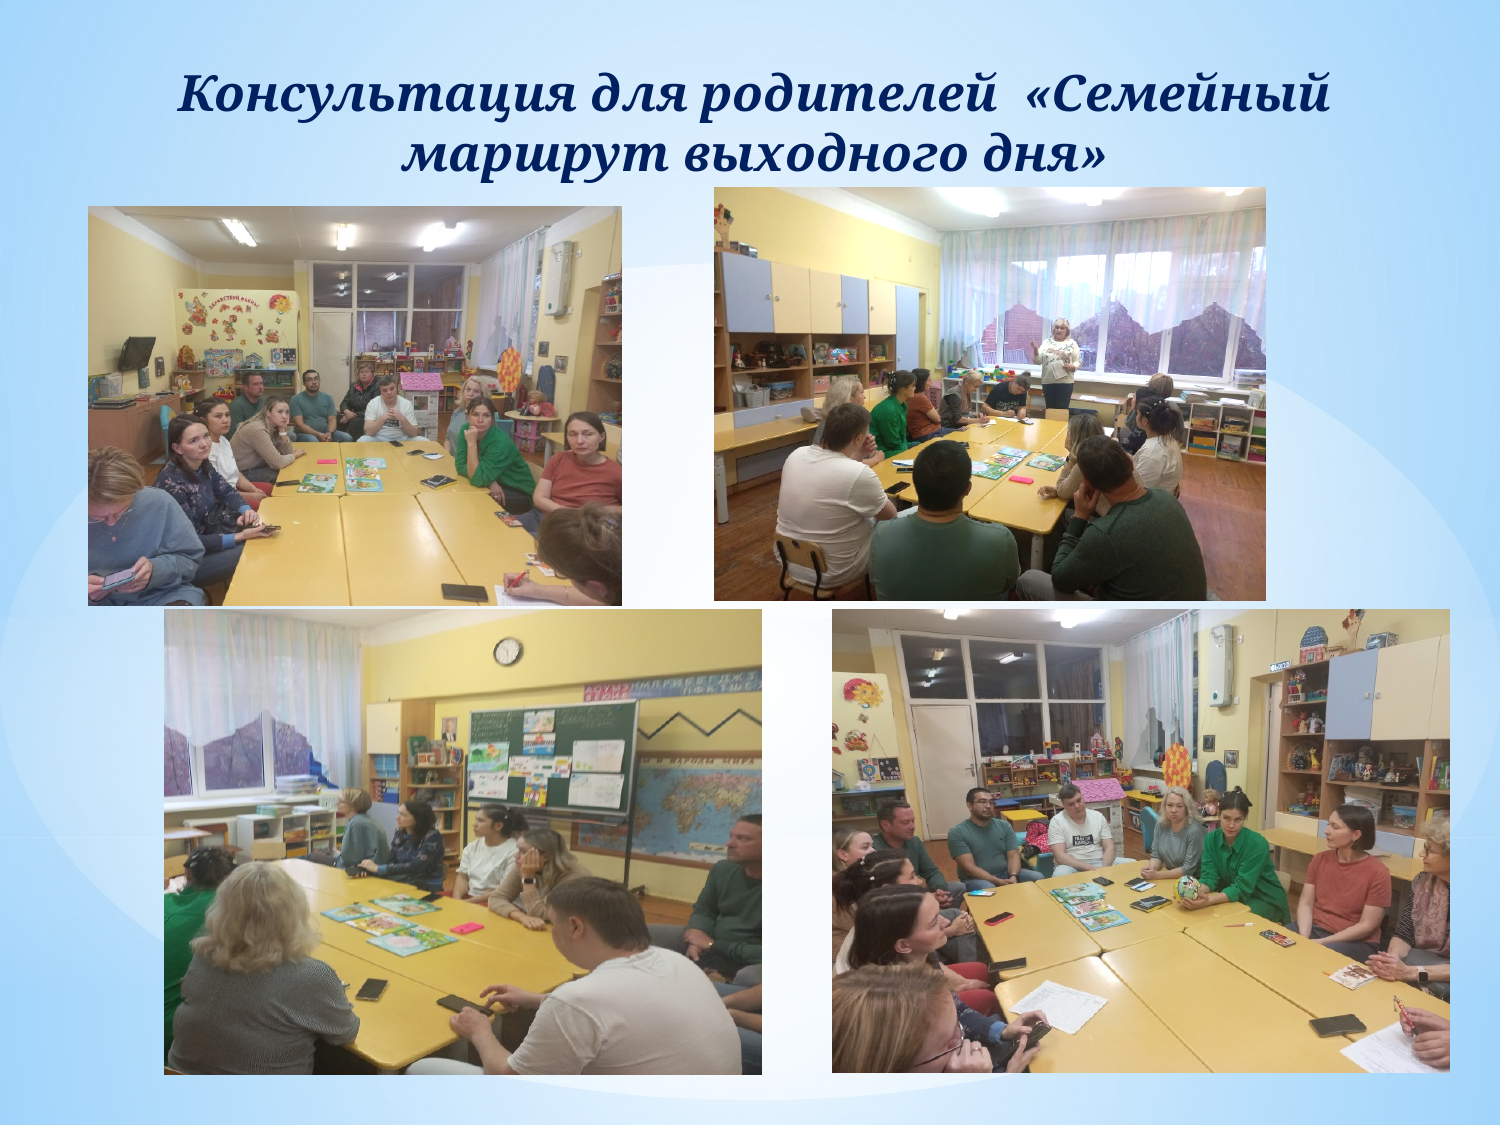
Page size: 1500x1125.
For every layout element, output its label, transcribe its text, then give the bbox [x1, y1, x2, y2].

picture [714, 187, 1266, 601]
picture [88, 206, 622, 606]
picture [831, 609, 1450, 1073]
text_box Консультация для родителей «Семейный маршрут выходного дня» [63, 54, 1447, 250]
picture [163, 609, 763, 1075]
